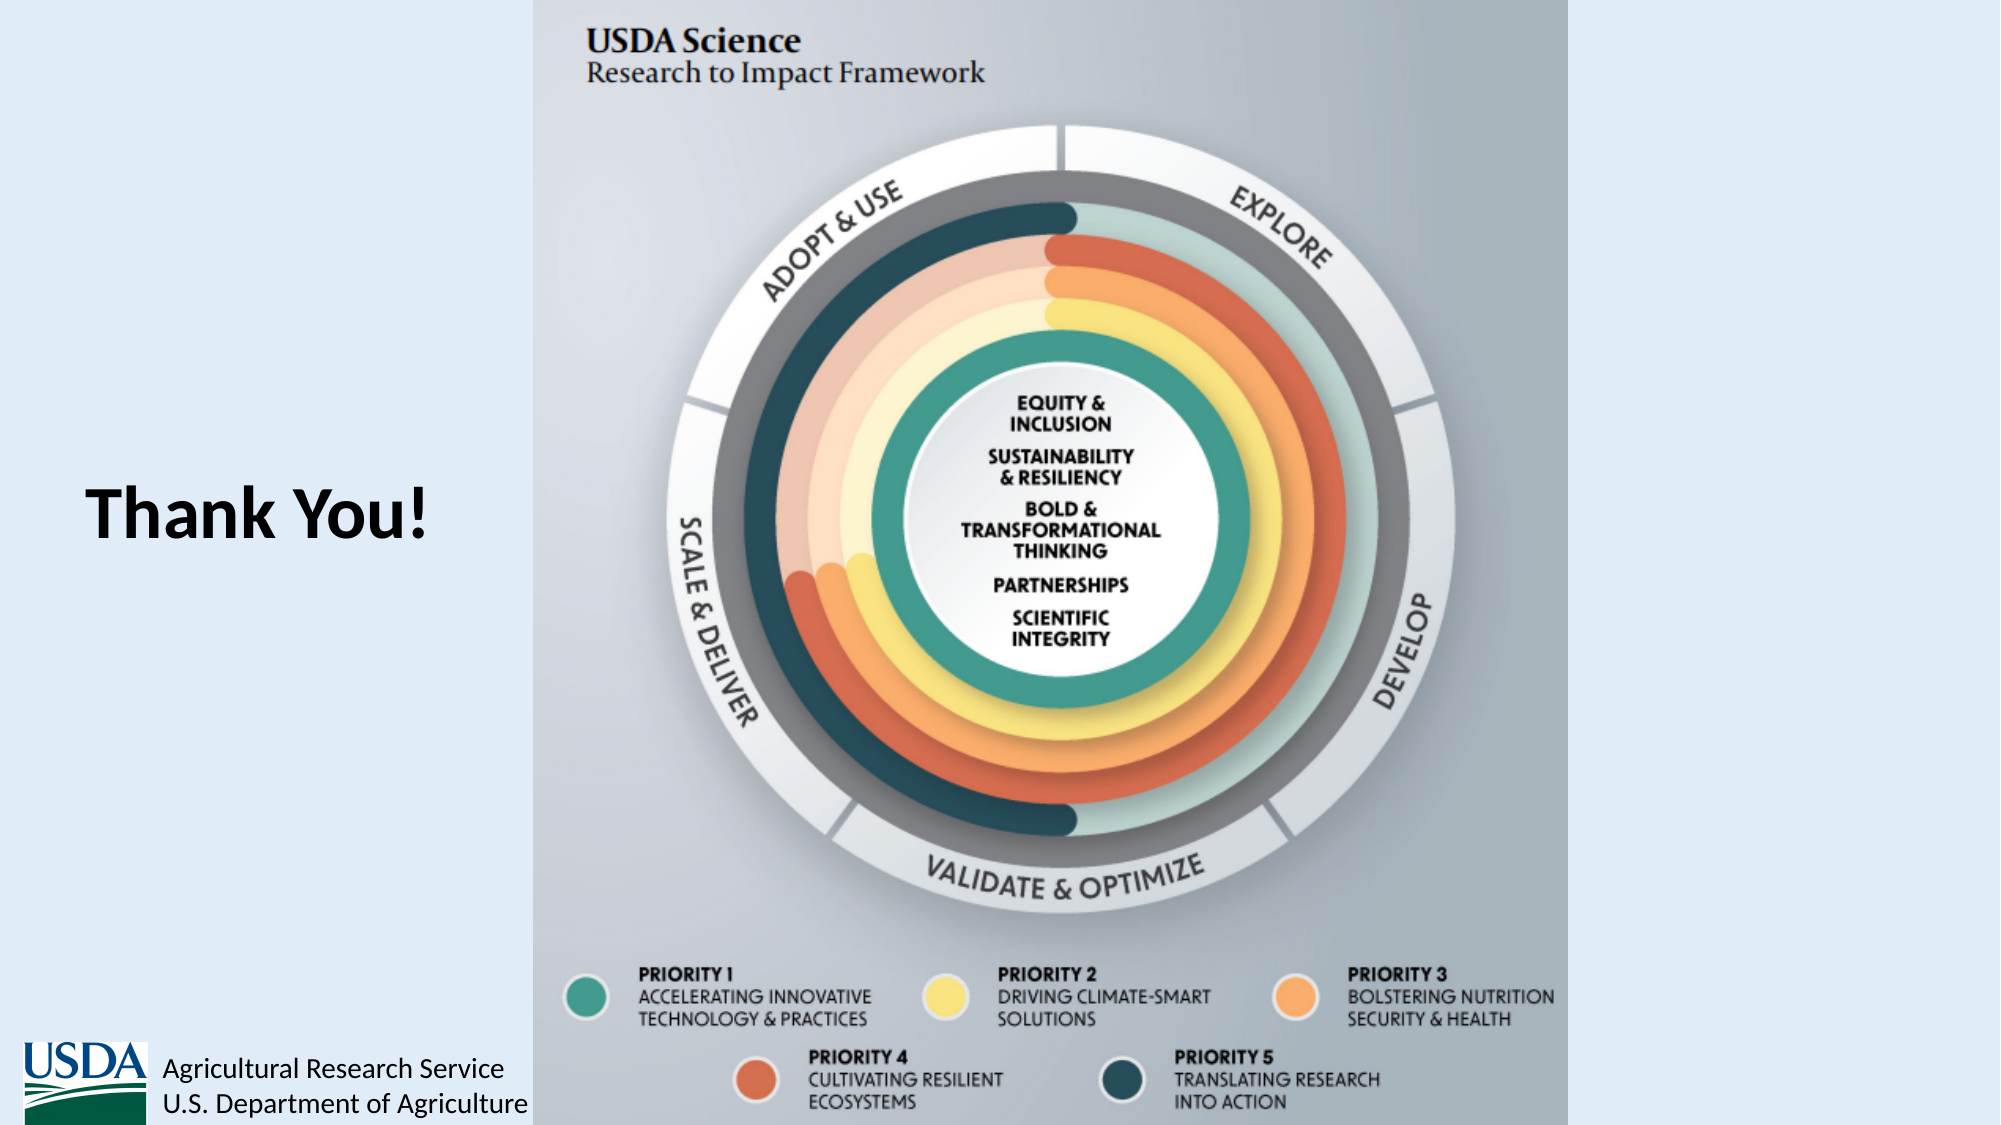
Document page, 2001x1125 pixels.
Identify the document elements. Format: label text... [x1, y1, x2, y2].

picture [533, 0, 1568, 1125]
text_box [23, 1042, 533, 1125]
text_box Thank You! [70, 456, 459, 562]
